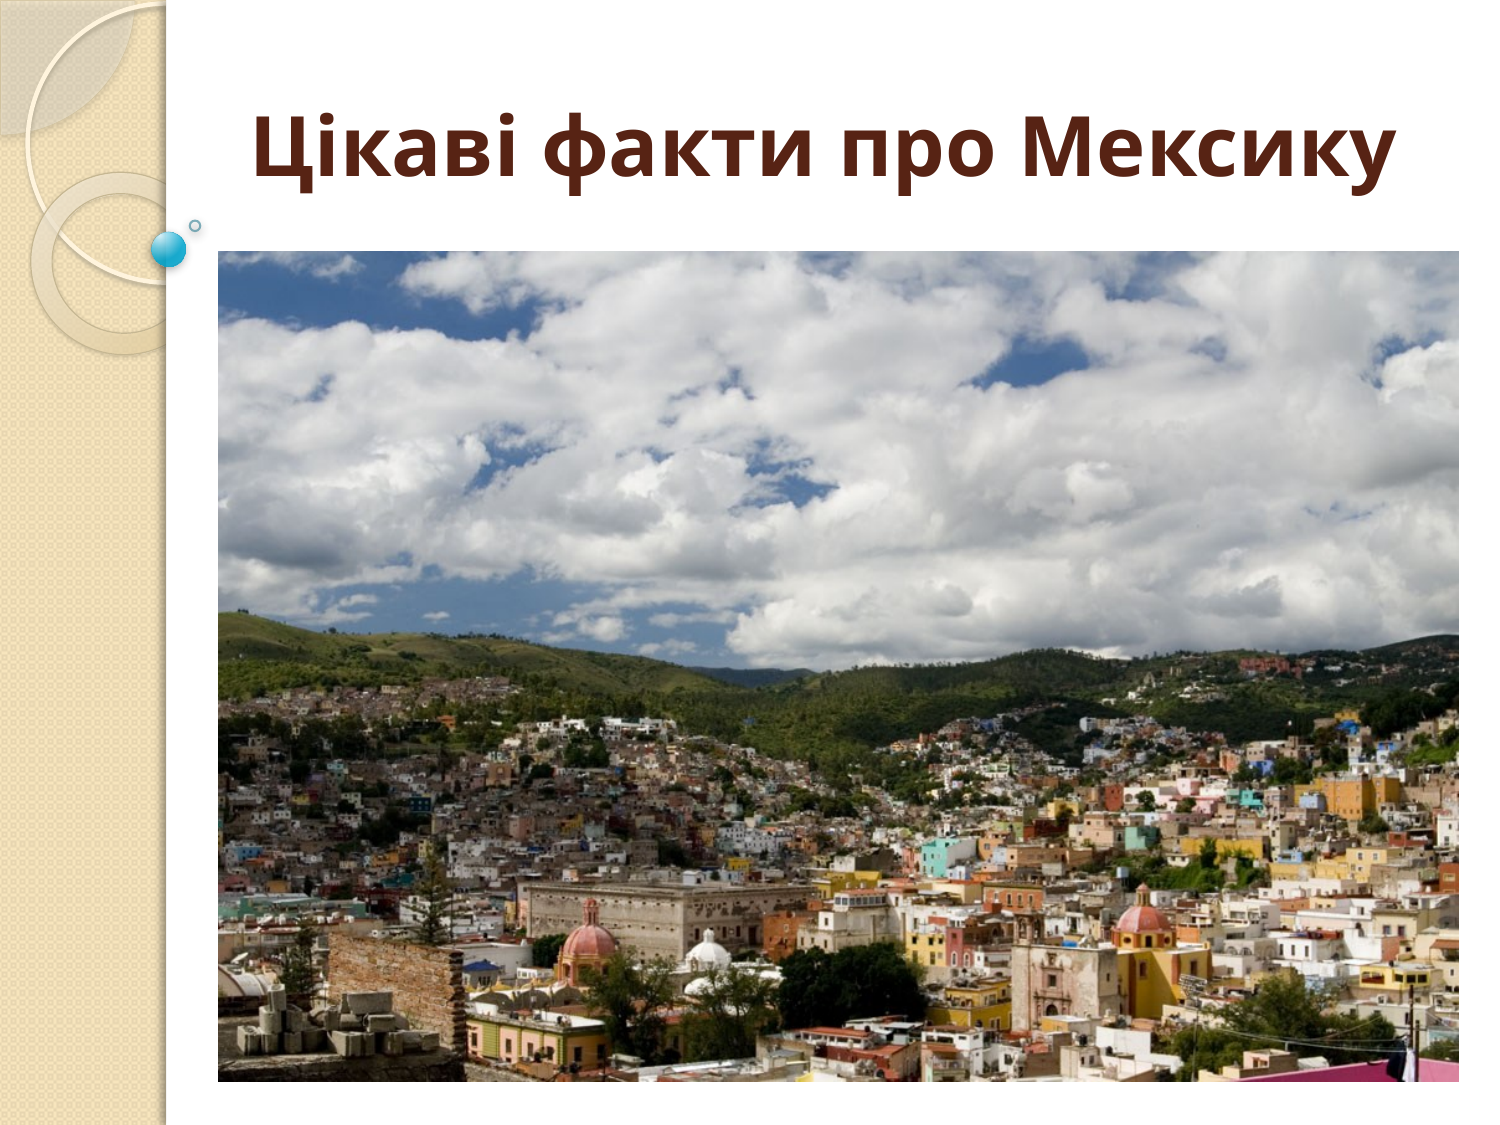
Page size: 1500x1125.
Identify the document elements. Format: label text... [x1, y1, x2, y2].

picture [218, 251, 1459, 1082]
title Цікаві факти про Мексику [234, 59, 1450, 248]
